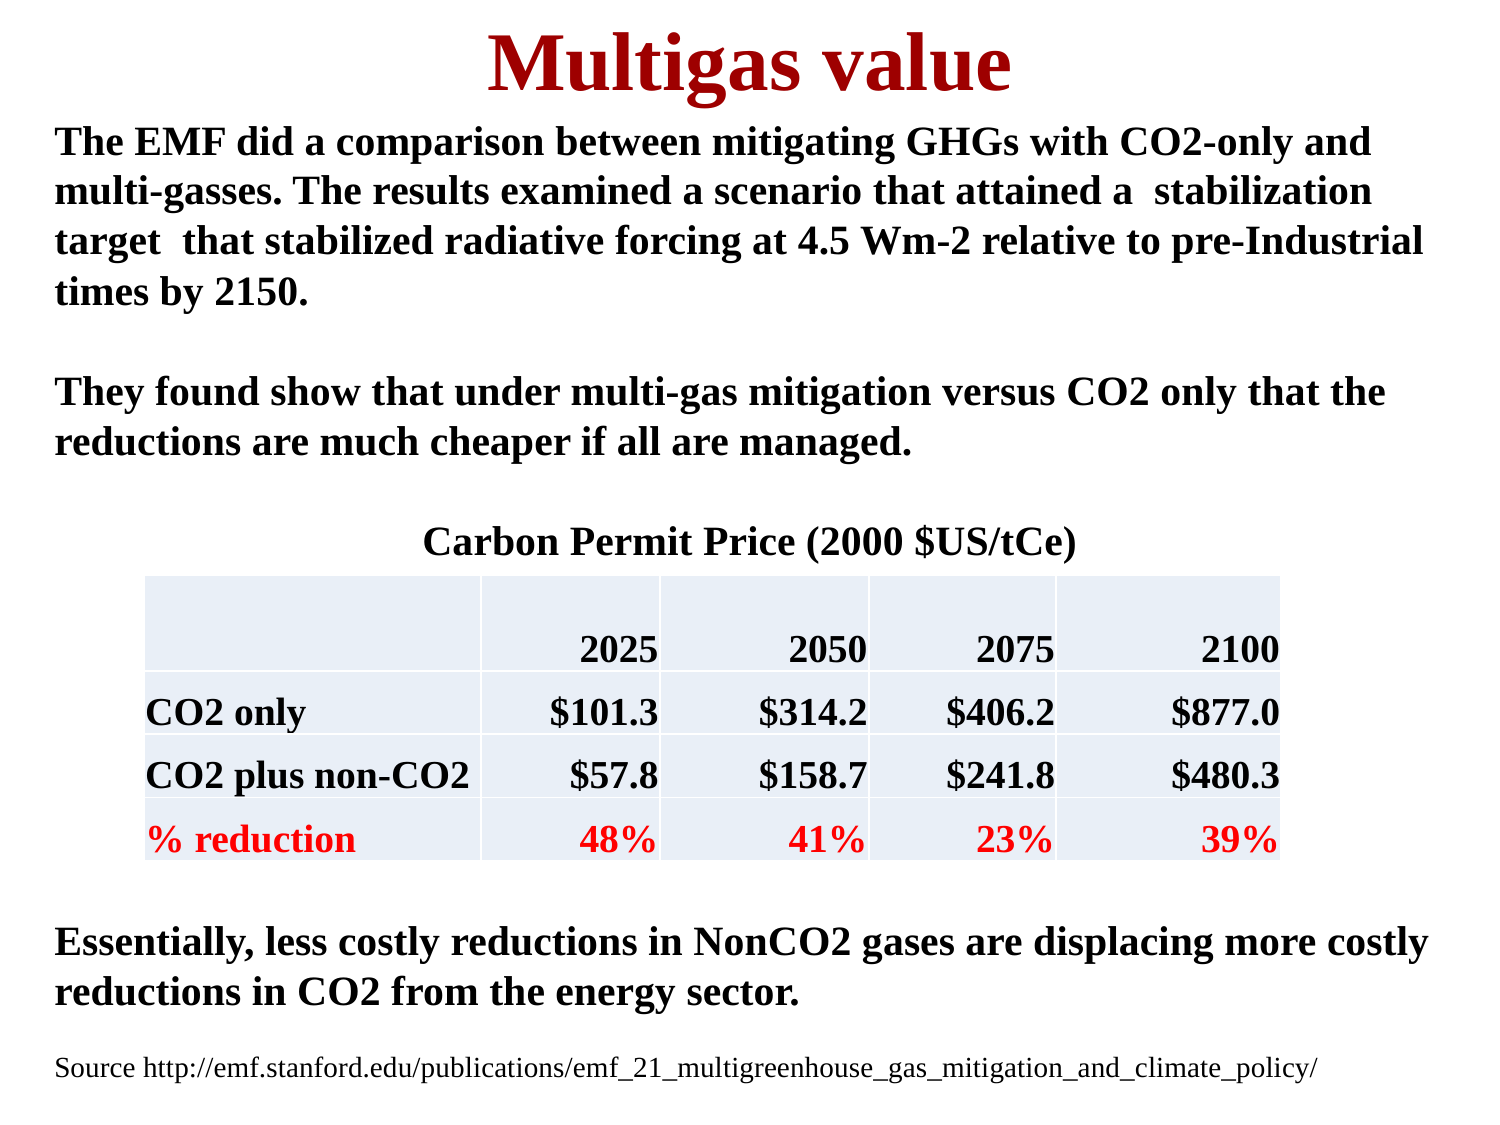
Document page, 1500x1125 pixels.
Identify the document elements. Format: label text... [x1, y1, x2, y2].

table_cell 41% [661, 798, 868, 860]
table_cell 48% [482, 798, 659, 860]
table_cell $57.8 [482, 735, 659, 797]
table_cell CO2 plus non-CO2 [145, 735, 480, 797]
table_cell $241.8 [870, 735, 1055, 797]
table_cell $101.3 [482, 672, 659, 733]
table_header [145, 576, 480, 670]
table_cell $406.2 [870, 672, 1055, 733]
table_cell $877.0 [1057, 672, 1280, 733]
table_cell 23% [870, 798, 1055, 860]
table_cell % reduction [145, 798, 480, 860]
table_cell $314.2 [661, 672, 868, 733]
table_header 2100 [1057, 576, 1280, 670]
table_header 2075 [870, 576, 1055, 670]
table_cell CO2 only [145, 672, 480, 733]
table_cell $158.7 [661, 735, 868, 797]
table_header 2050 [661, 576, 868, 670]
table_cell $480.3 [1057, 735, 1280, 797]
table_header 2025 [482, 576, 659, 670]
text_box Multigas value [472, 0, 1028, 105]
text_box The EMF did a comparison between mitigating GHGs with CO2-only and multi-gasses. The results examined a scenario that attained a stabilization target that stabilized radiative forcing at 4.5 Wm-2 relative to pre-Industrial times by 2150. They found show that under multi-gas mitigation versus CO2 only that the reductions are much cheaper if all are managed. Carbon Permit Price (2000 $US/tCe) Essentially, less costly reductions in NonCO2 gases are displacing more costly reductions in CO2 from the energy sector. Source http://emf.stanford.edu/publications/emf_21_multigreenhouse_gas_mitigation_and_climate_policy/ [39, 105, 1461, 1125]
table_cell 39% [1057, 798, 1280, 860]
